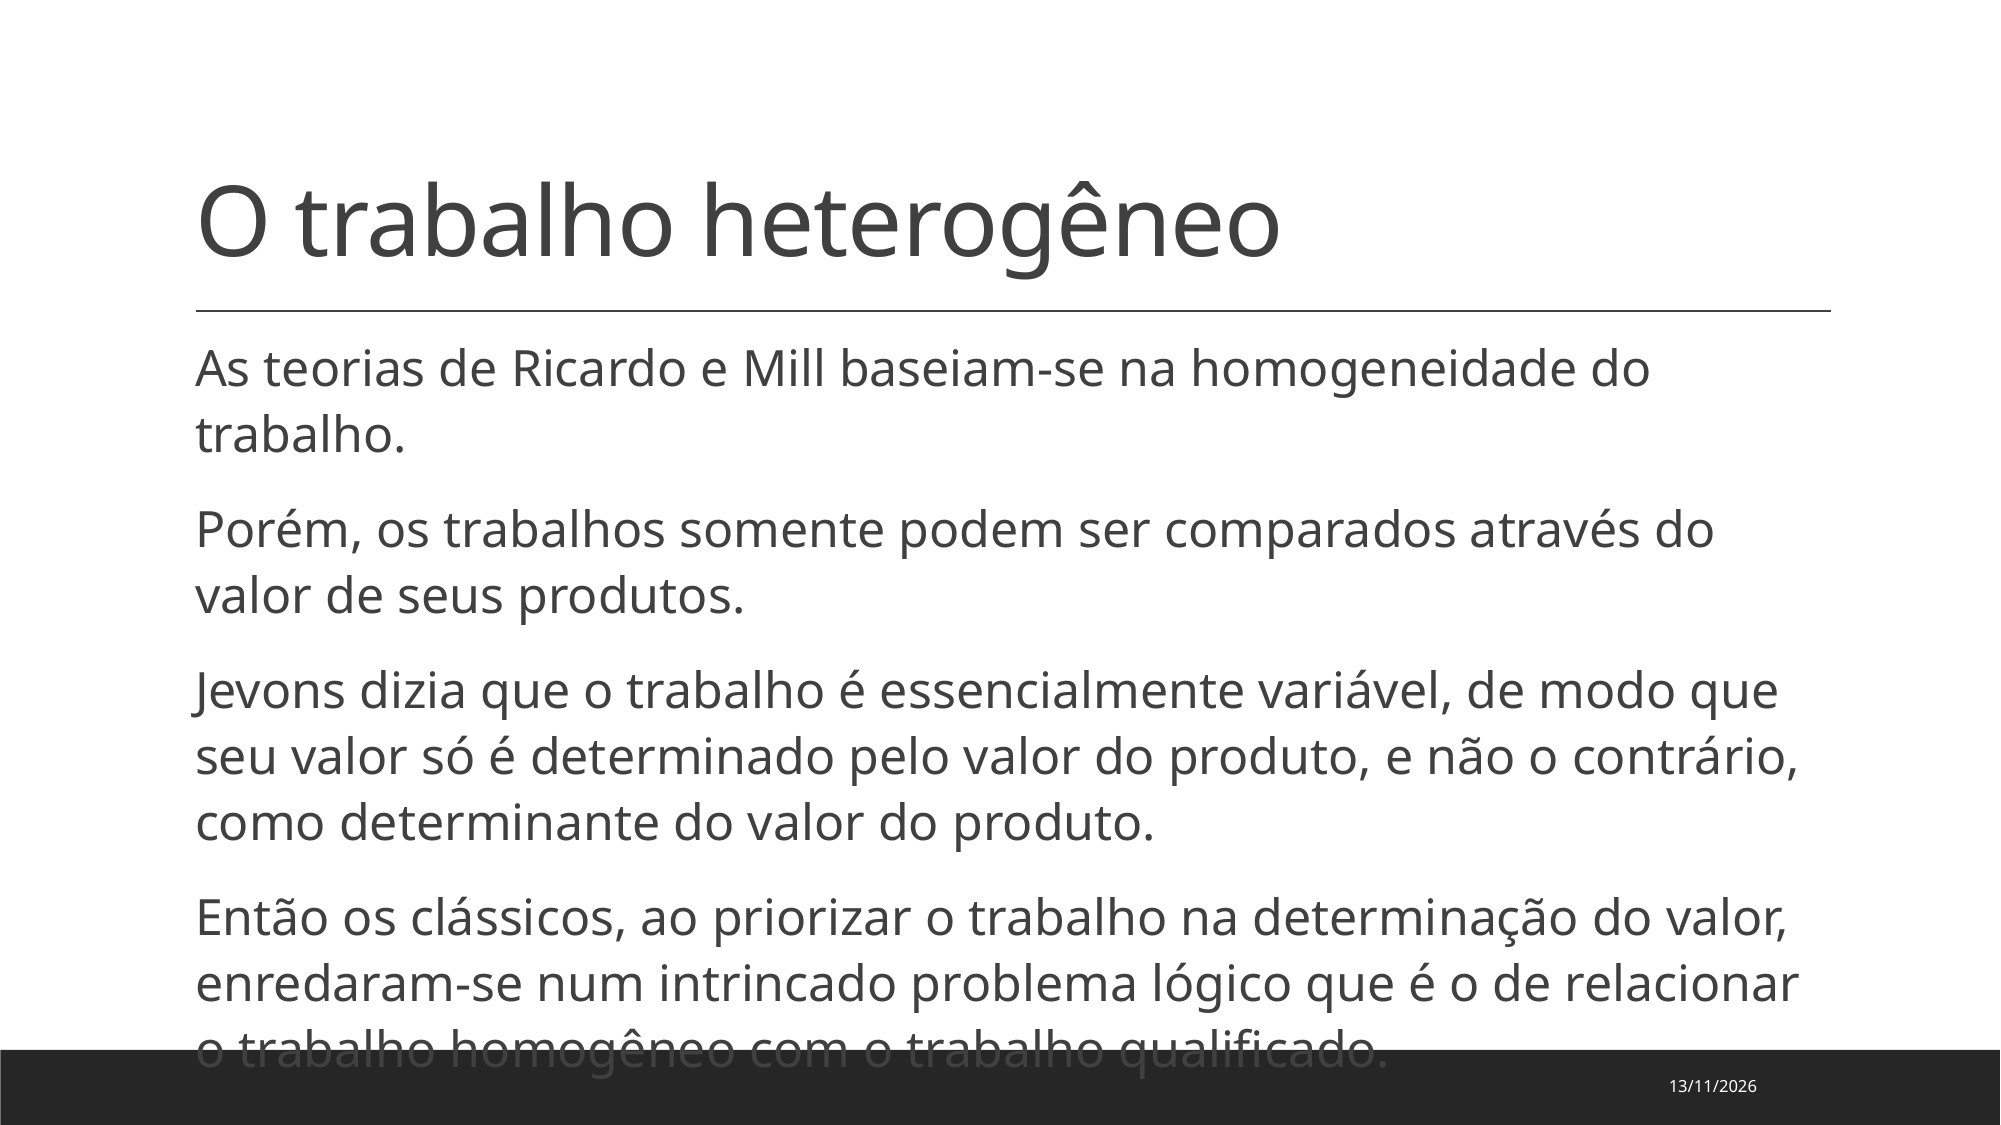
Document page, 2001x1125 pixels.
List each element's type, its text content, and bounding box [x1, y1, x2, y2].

list As teorias de Ricardo e Mill baseiam-se na homogeneidade do trabalho. Porém, os trabalhos somente podem ser comparados através do valor de seus produtos. Jevons dizia que o trabalho é essencialmente variável, de modo que seu valor só é determinado pelo valor do produto, e não o contrário, como determinante do valor do produto. Então os clássicos, ao priorizar o trabalho na determinação do valor, enredaram-se num intrincado problema lógico que é o de relacionar o trabalho homogêneo com o trabalho qualificado. [180, 322, 1830, 940]
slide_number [1348, 1057, 1773, 1118]
title O trabalho heterogêneo [180, 47, 1830, 285]
